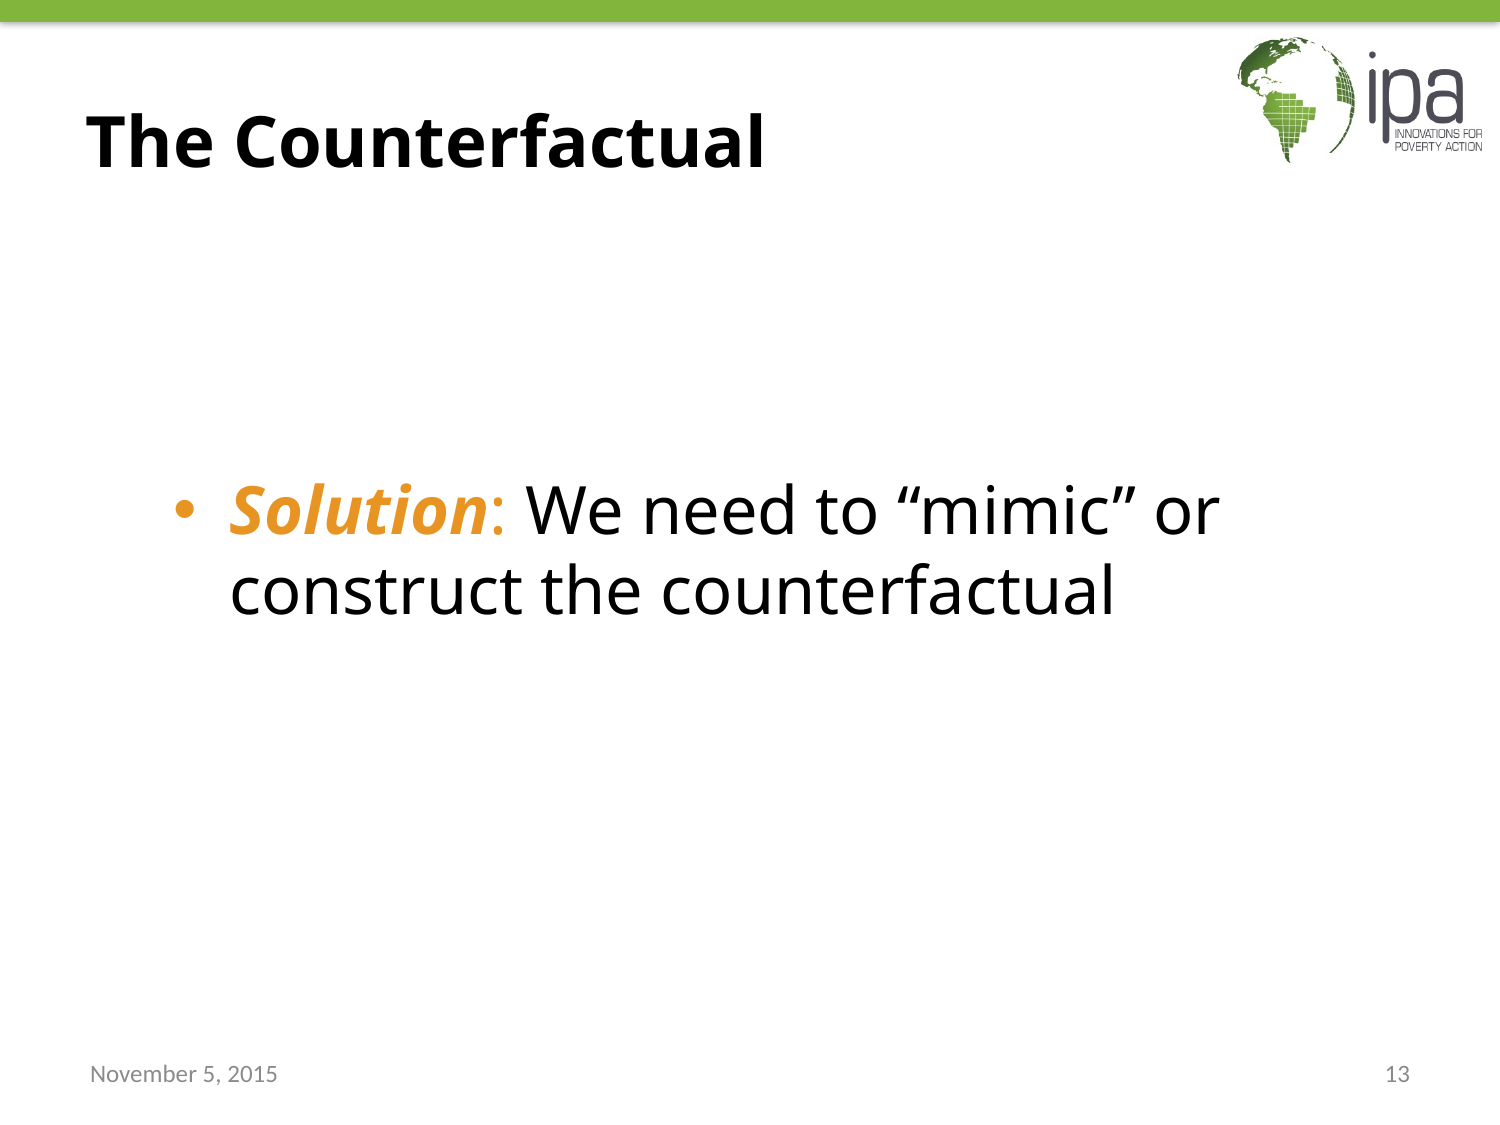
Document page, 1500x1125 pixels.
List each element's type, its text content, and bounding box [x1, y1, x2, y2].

list Solution: We need to “mimic” or construct the counterfactual [162, 462, 1500, 675]
title The Counterfactual [75, 45, 1425, 233]
slide_number 13 [1074, 1042, 1425, 1103]
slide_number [75, 1042, 425, 1103]
picture [1237, 37, 1482, 163]
